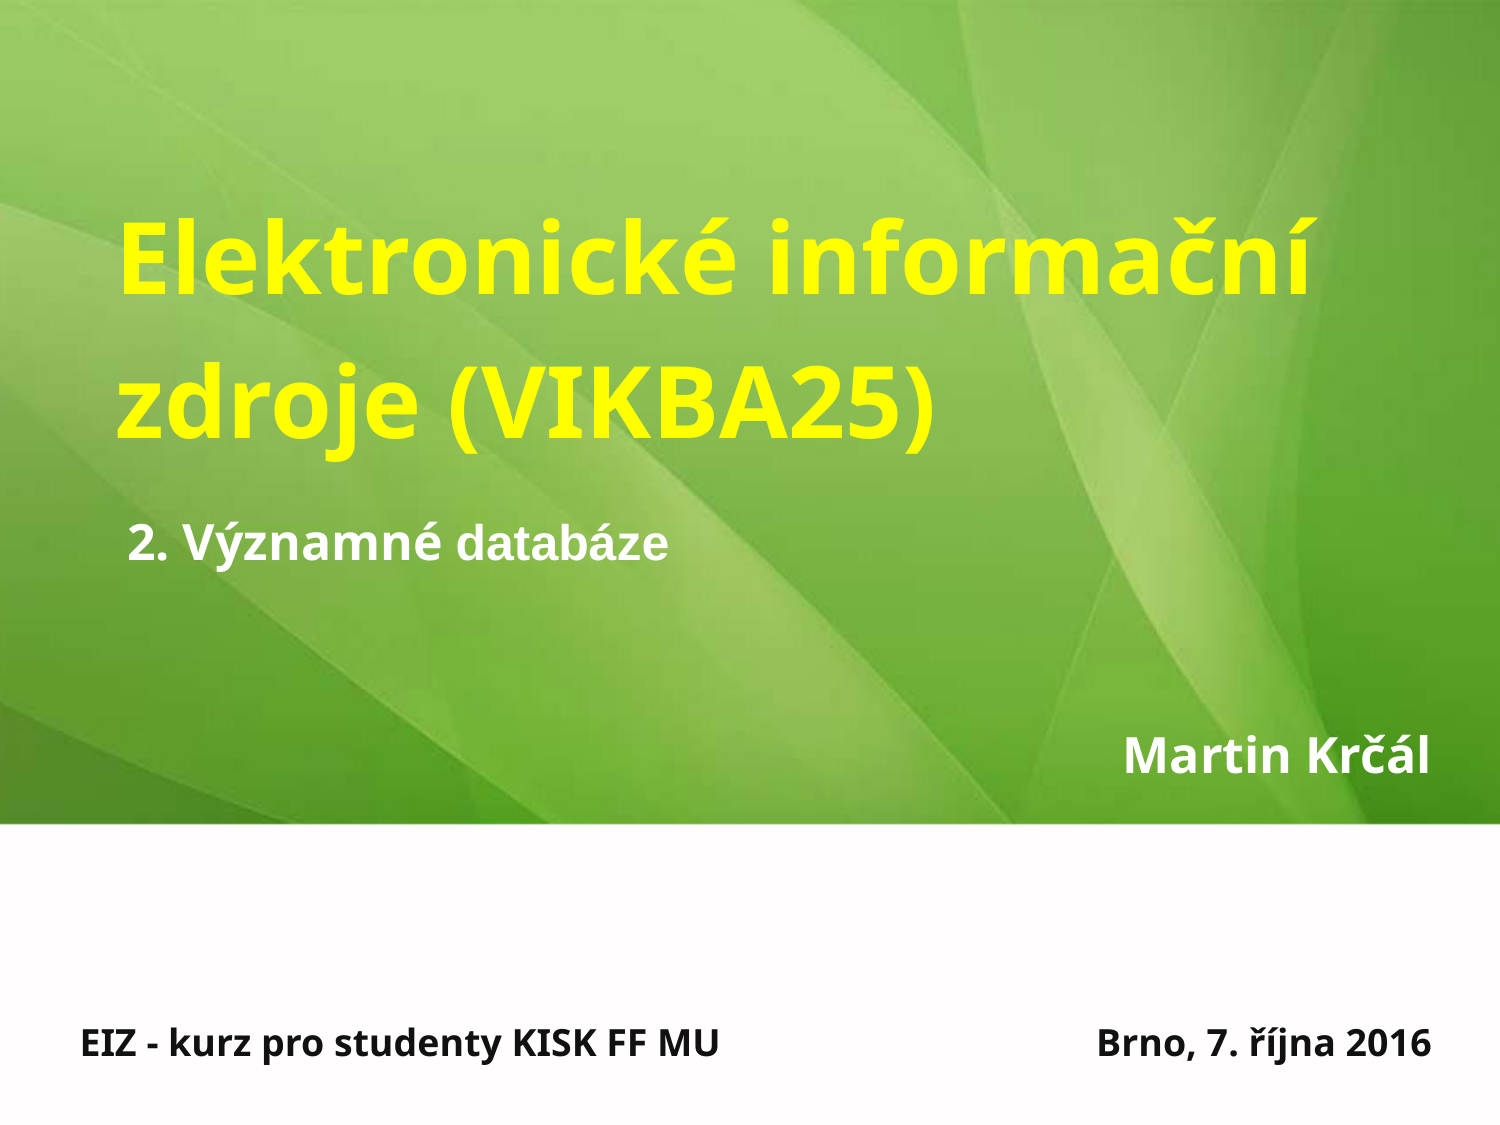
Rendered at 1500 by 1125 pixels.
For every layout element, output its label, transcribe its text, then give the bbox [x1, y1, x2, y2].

subtitle Martin Krčál [844, 716, 1447, 788]
text_box Brno, 7. října 2016 [868, 1011, 1447, 1072]
text_box 2. Významné databáze [112, 503, 1424, 579]
text_box EIZ - kurz pro studenty KISK FF MU [64, 1011, 868, 1072]
picture [0, 0, 1500, 1125]
title Elektronické informační zdroje (VIKBA25) [100, 78, 1459, 551]
